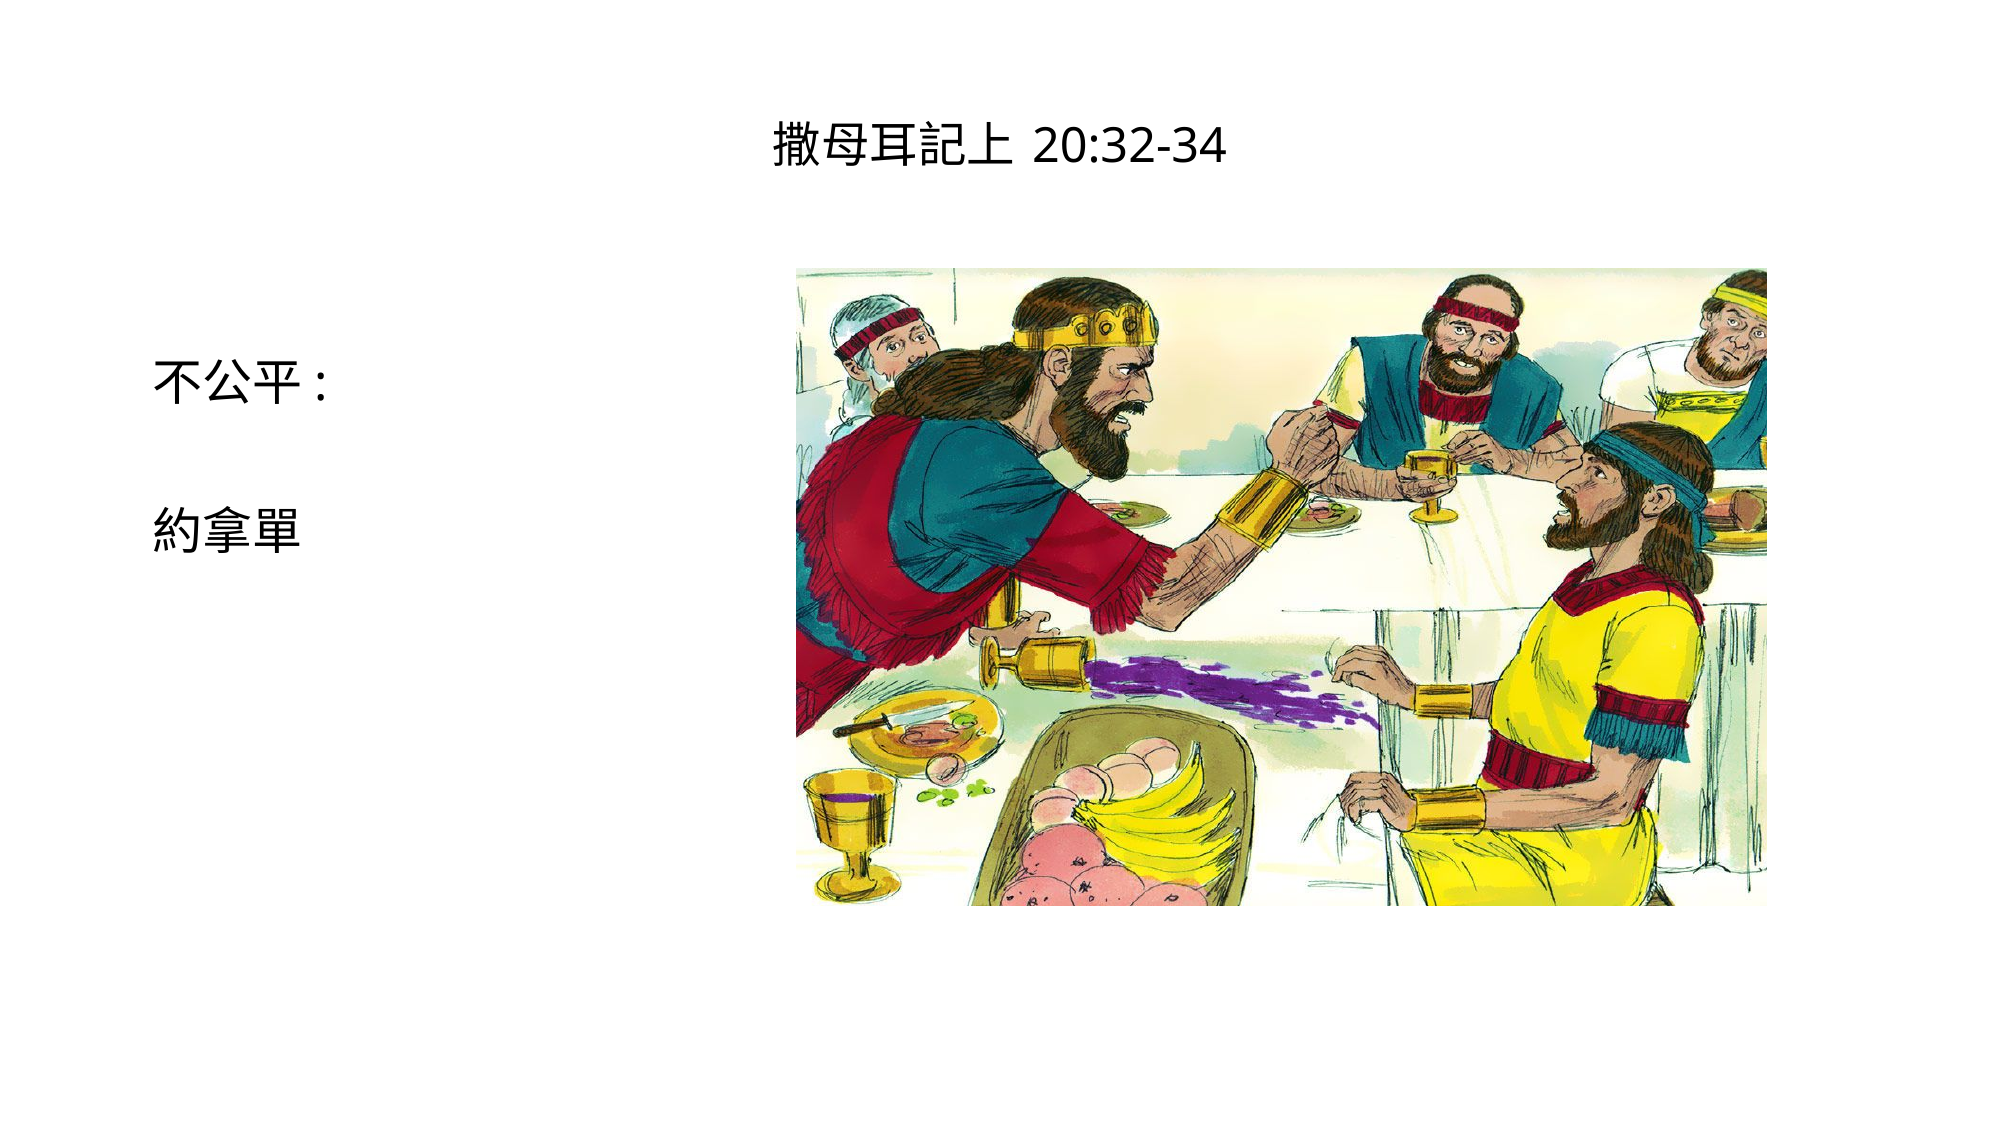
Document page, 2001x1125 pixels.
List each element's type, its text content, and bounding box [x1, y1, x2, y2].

picture [796, 268, 1767, 906]
title 撒母耳記上 20:32-34 [137, 59, 1863, 240]
list 不公平: 約拿單 [137, 268, 1863, 1014]
